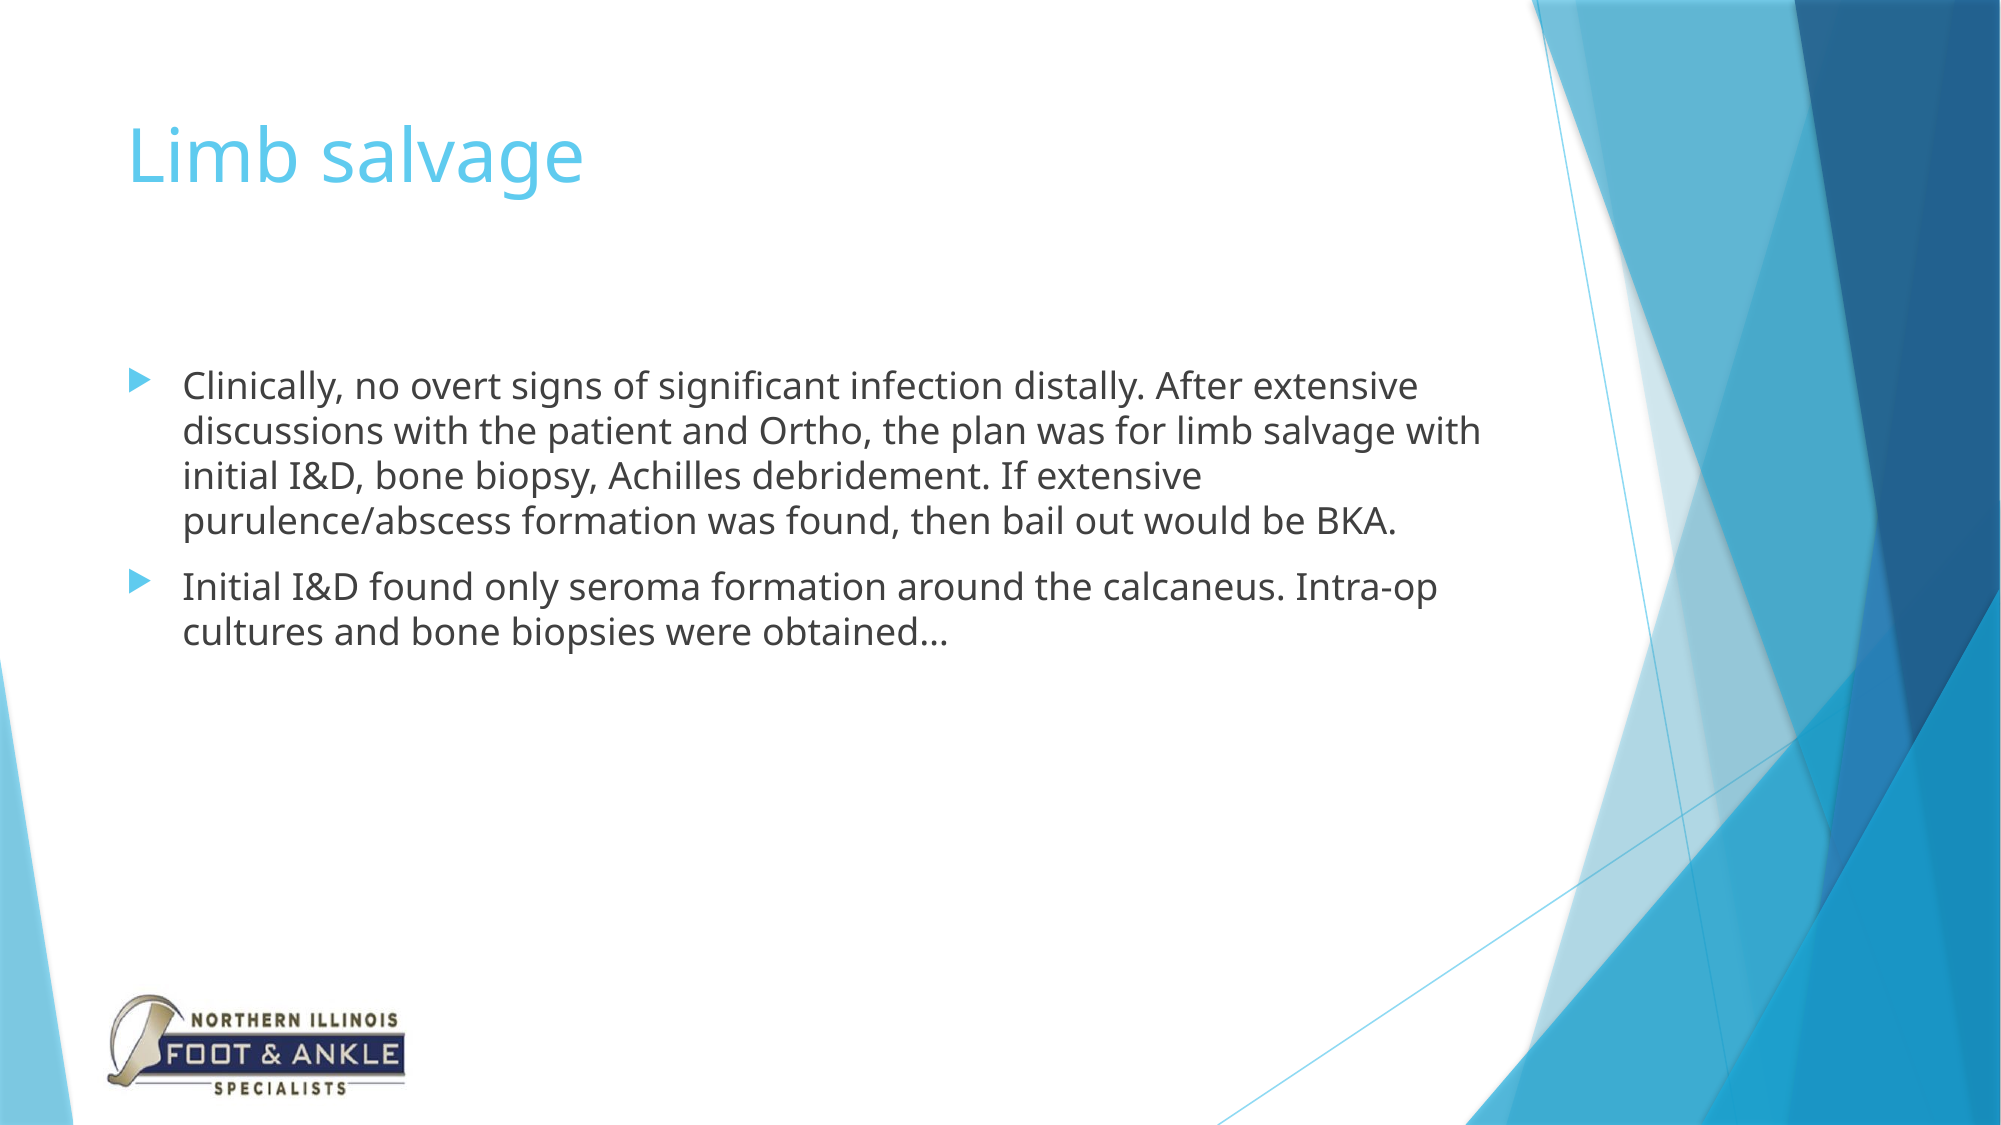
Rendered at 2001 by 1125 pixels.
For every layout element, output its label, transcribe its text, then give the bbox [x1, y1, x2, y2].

list Clinically, no overt signs of significant infection distally. After extensive discussions with the patient and Ortho, the plan was for limb salvage with initial I&D, bone biopsy, Achilles debridement. If extensive purulence/abscess formation was found, then bail out would be BKA. Initial I&D found only seroma formation around the calcaneus. Intra-op cultures and bone biopsies were obtained… [111, 354, 1522, 933]
picture [73, 953, 431, 1125]
title Limb salvage [111, 99, 1522, 317]
